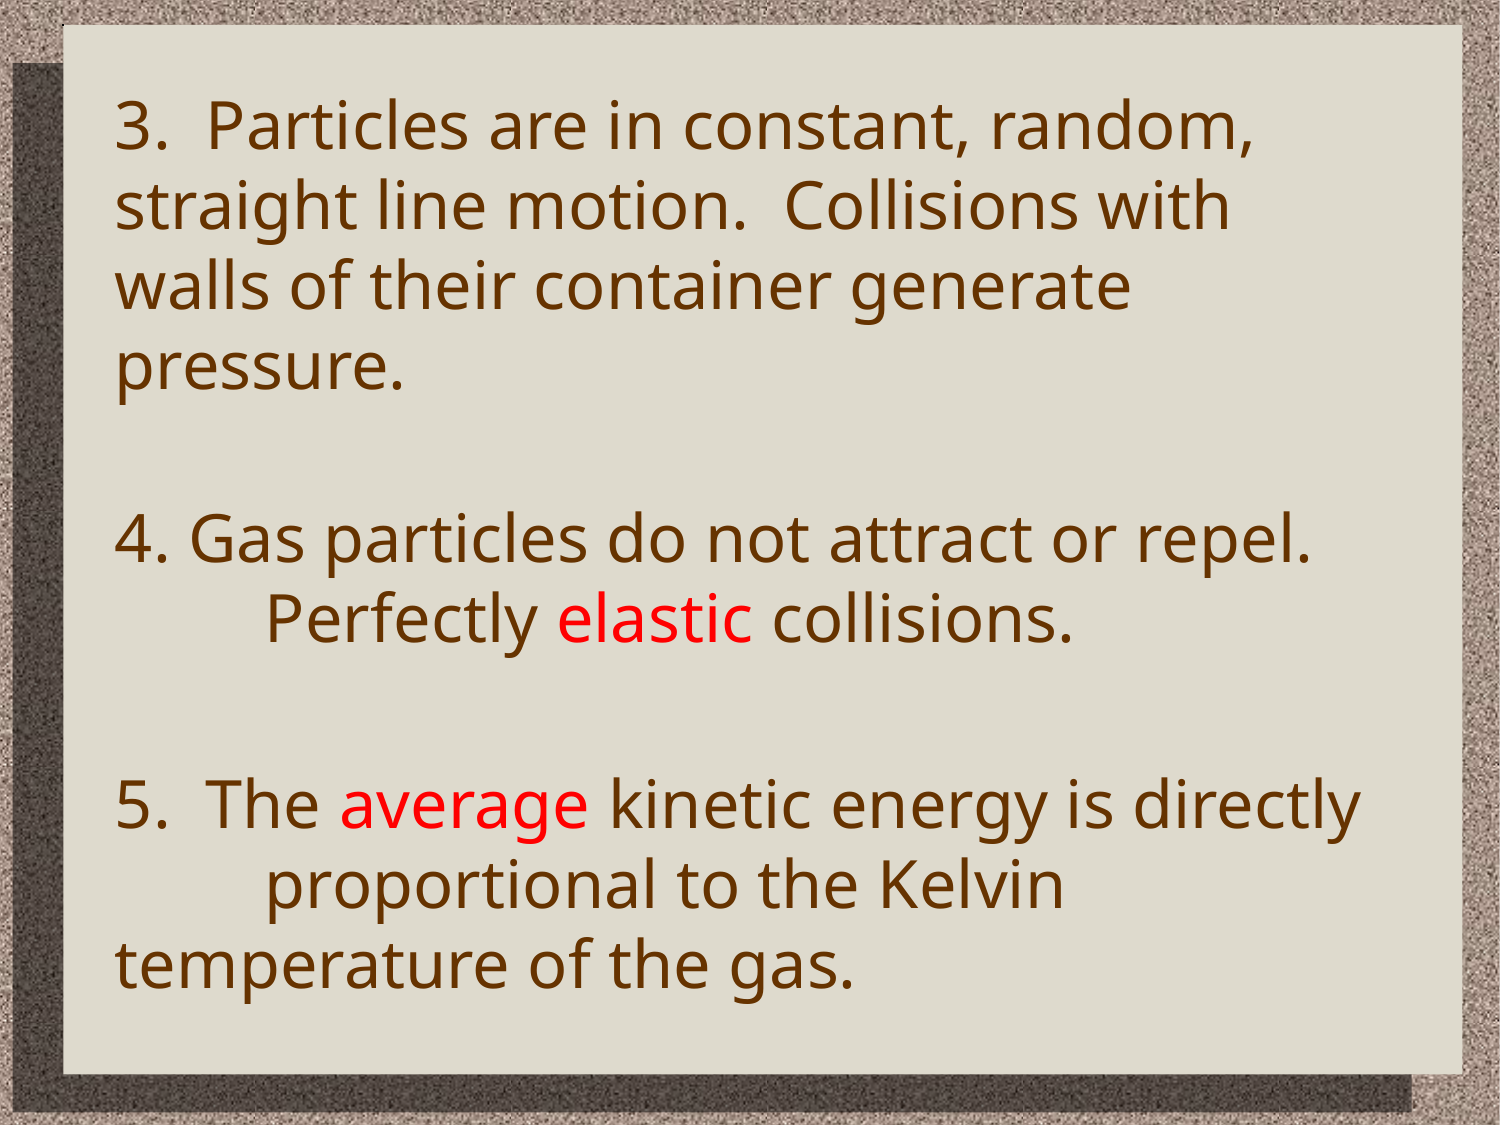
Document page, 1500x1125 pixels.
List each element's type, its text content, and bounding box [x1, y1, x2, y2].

picture [0, 0, 1500, 1125]
list 3. Particles are in constant, random, straight line motion. Collisions with walls of their container generate pressure. 4. Gas particles do not attract or repel. Perfectly elastic collisions. 5. The average kinetic energy is directly proportional to the Kelvin temperature of the gas. [99, 75, 1450, 975]
